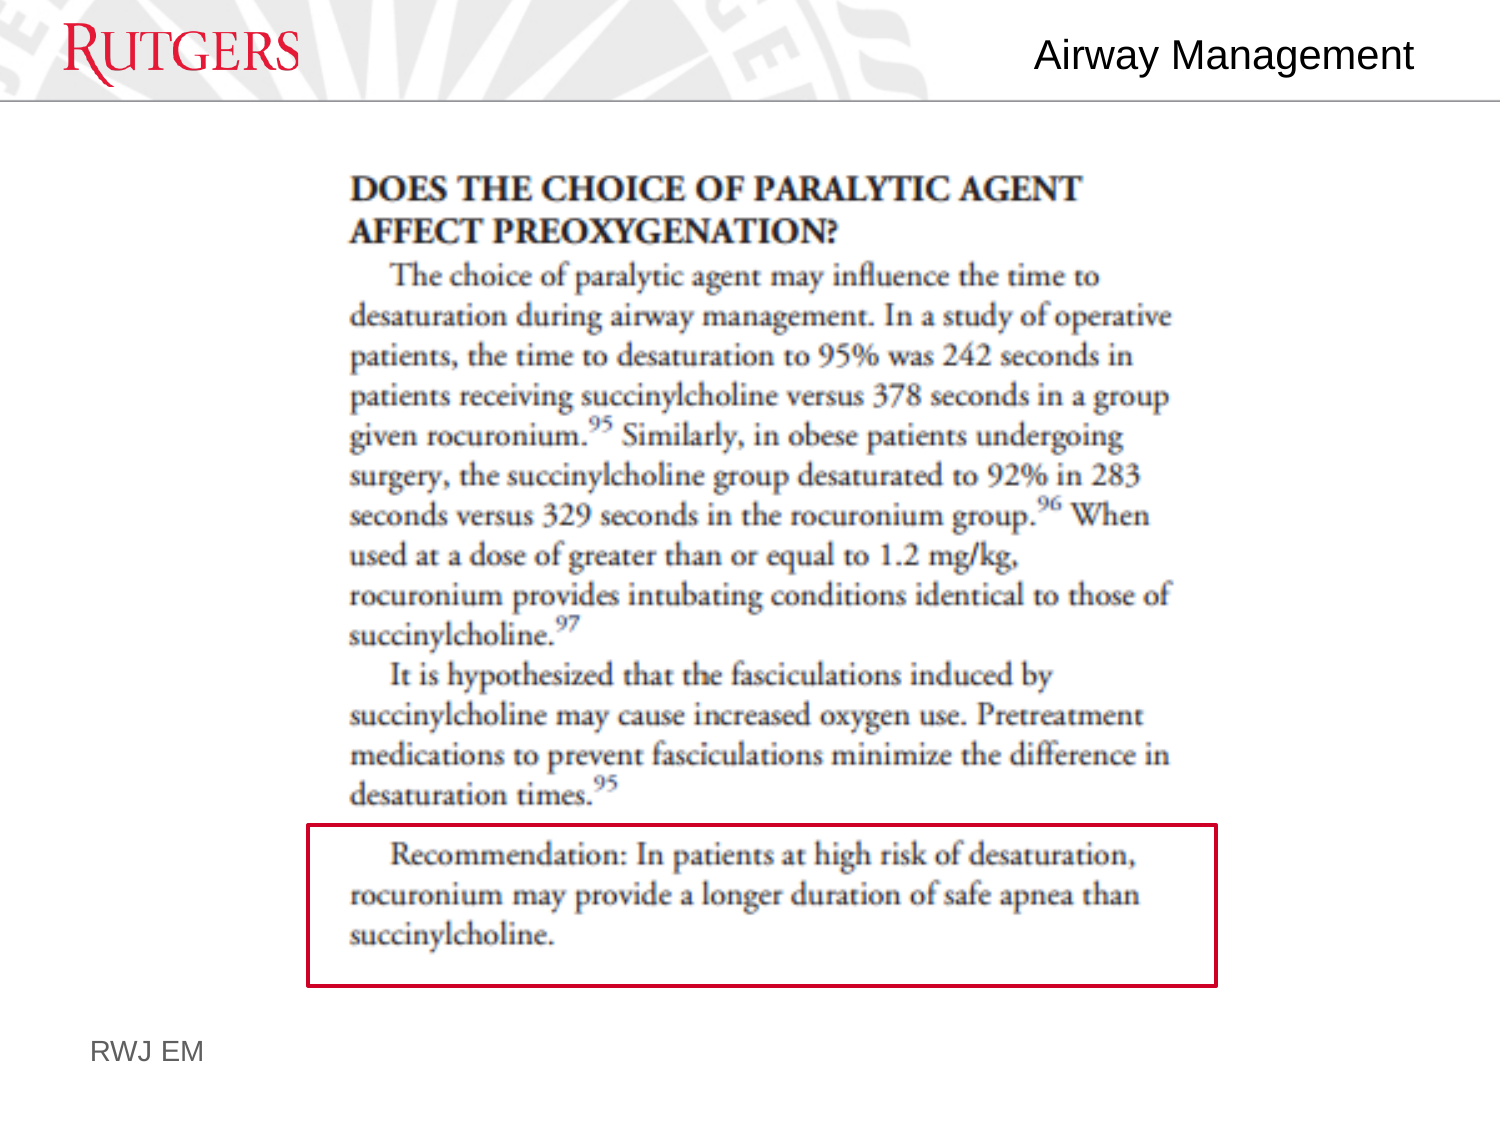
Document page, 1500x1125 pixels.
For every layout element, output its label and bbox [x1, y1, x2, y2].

picture [0, 0, 1500, 102]
text_box [1213, 823, 1218, 988]
picture [312, 138, 1209, 985]
